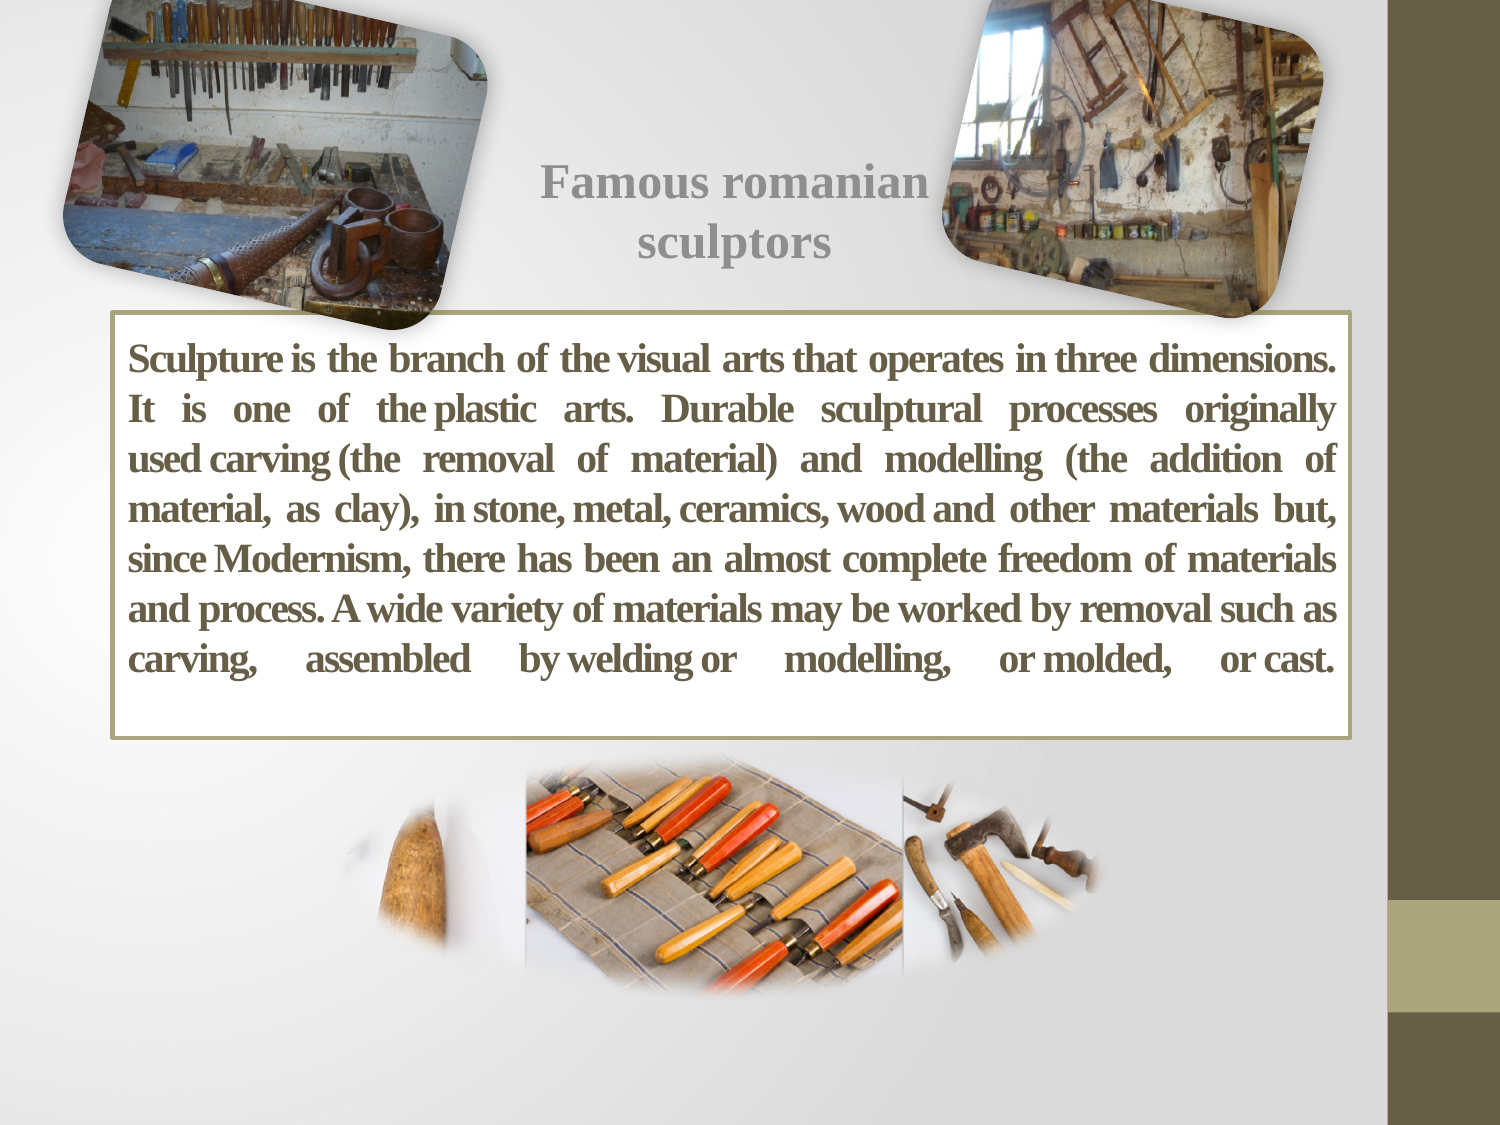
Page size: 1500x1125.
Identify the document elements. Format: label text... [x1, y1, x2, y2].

picture [942, 0, 1324, 319]
picture [63, 0, 488, 330]
picture [327, 749, 1114, 1002]
subtitle Famous romanian sculptors [480, 140, 957, 282]
title Sculpture is the branch of the visual arts that operates in three dimensions. It is one of the plastic arts. Durable sculptural processes originally used carving (the removal of material) and modelling (the addition of material, as clay), in stone, metal, ceramics, wood and other materials but, since Modernism, there has been an almost complete freedom of materials and process. A wide variety of materials may be worked by removal such as carving, assembled by welding or modelling, or molded, or cast. [110, 310, 1352, 740]
